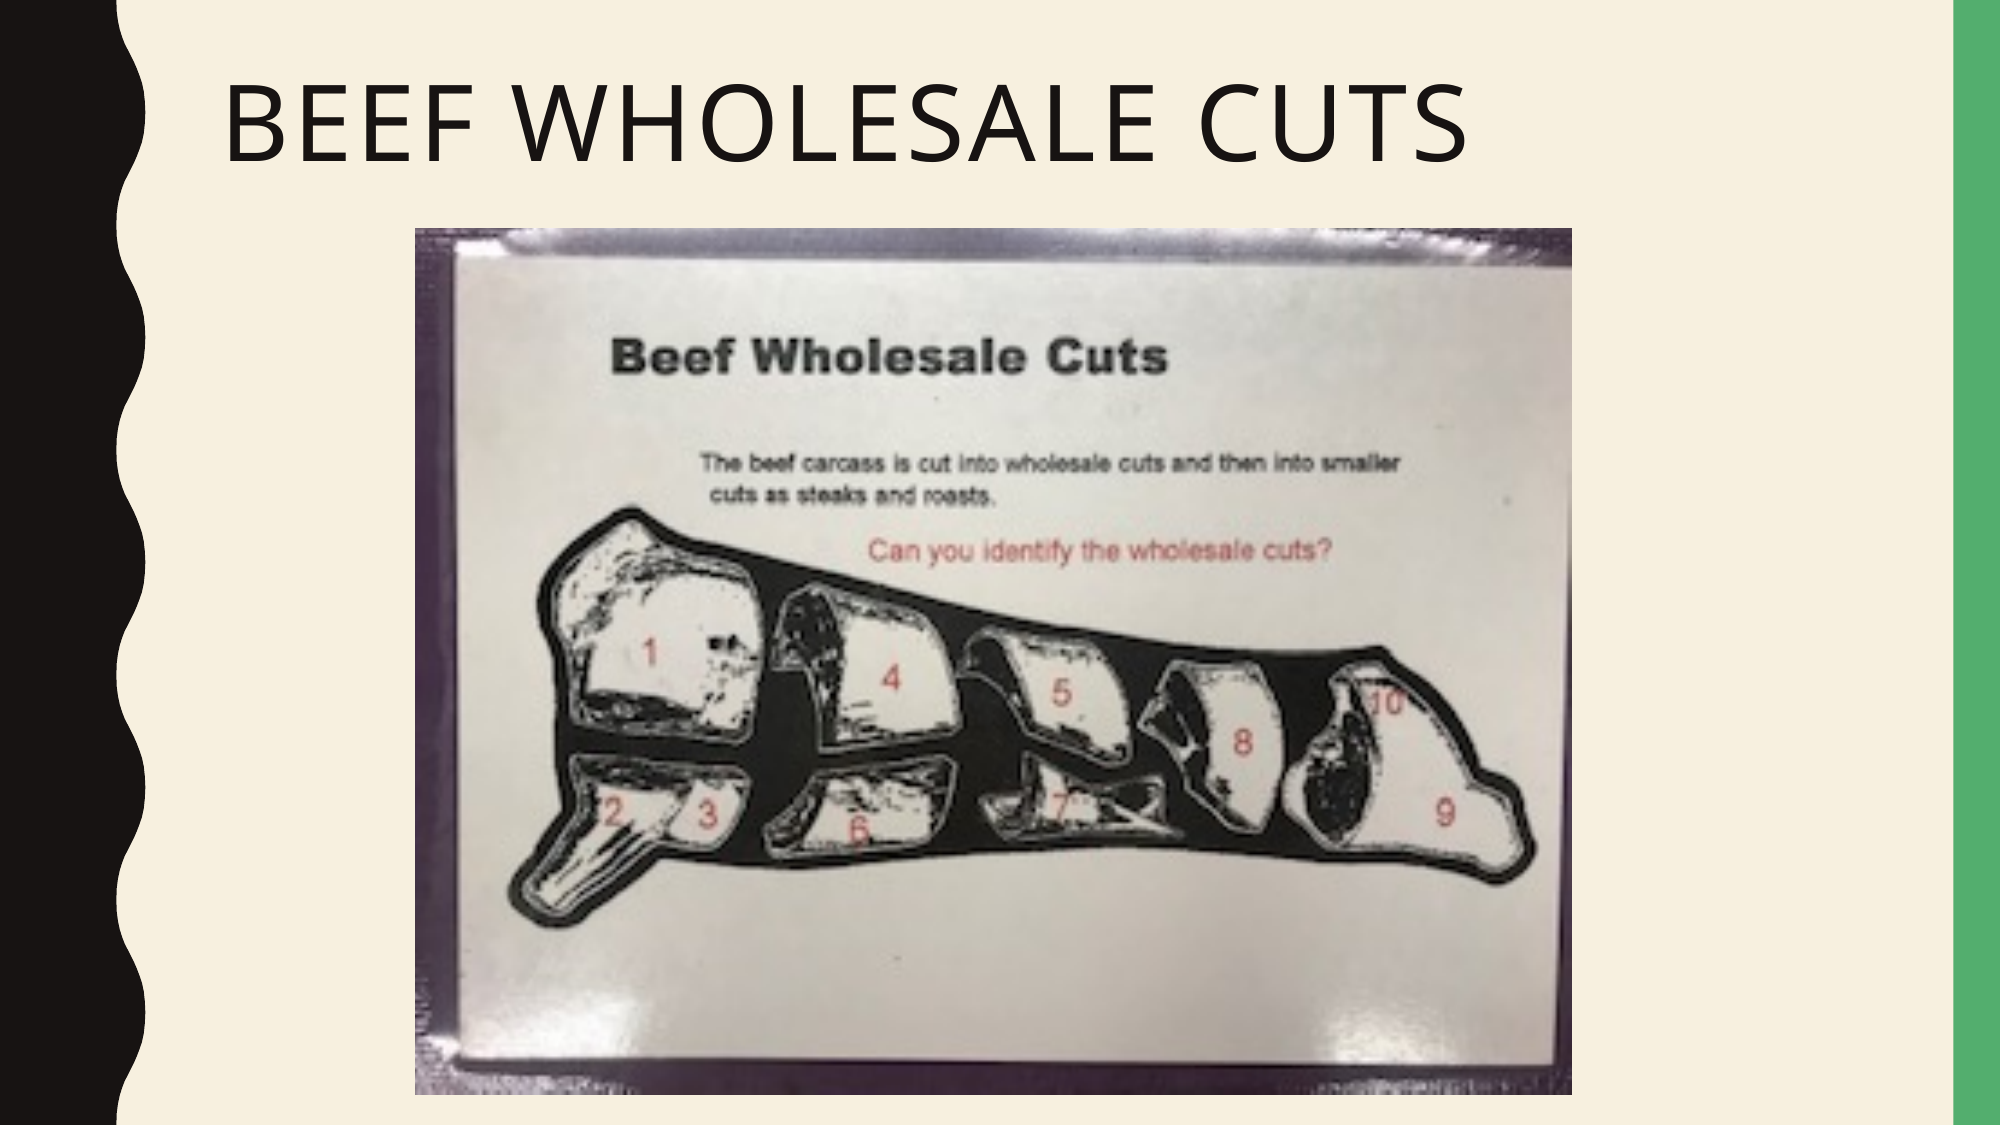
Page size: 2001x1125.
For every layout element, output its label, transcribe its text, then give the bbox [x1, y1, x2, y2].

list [415, 228, 1572, 1095]
title Beef wholesale cuts [205, 62, 1875, 308]
